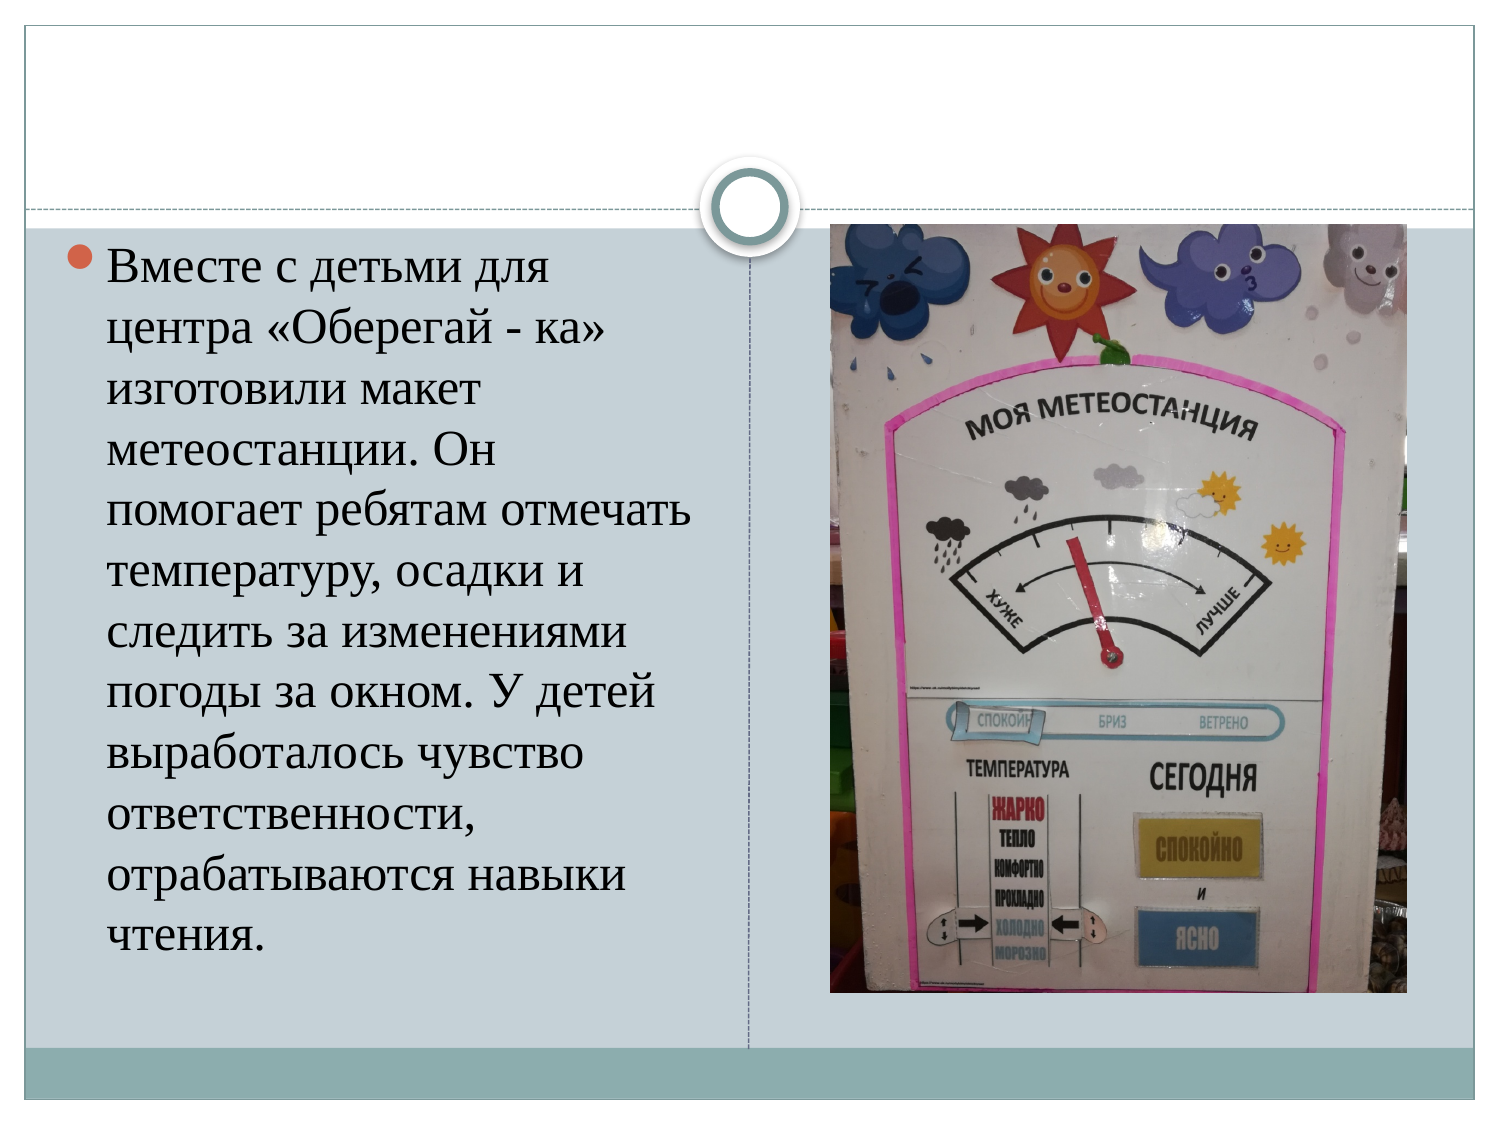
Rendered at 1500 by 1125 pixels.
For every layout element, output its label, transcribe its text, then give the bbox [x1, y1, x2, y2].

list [830, 224, 1408, 994]
list Вместе с детьми для центра «Оберегай - ка» изготовили макет метеостанции. Он помогает ребятам отмечать температуру, осадки и следить за изменениями погоды за окном. У детей выработалось чувство ответственности, отрабатываются навыки чтения. [49, 224, 712, 993]
